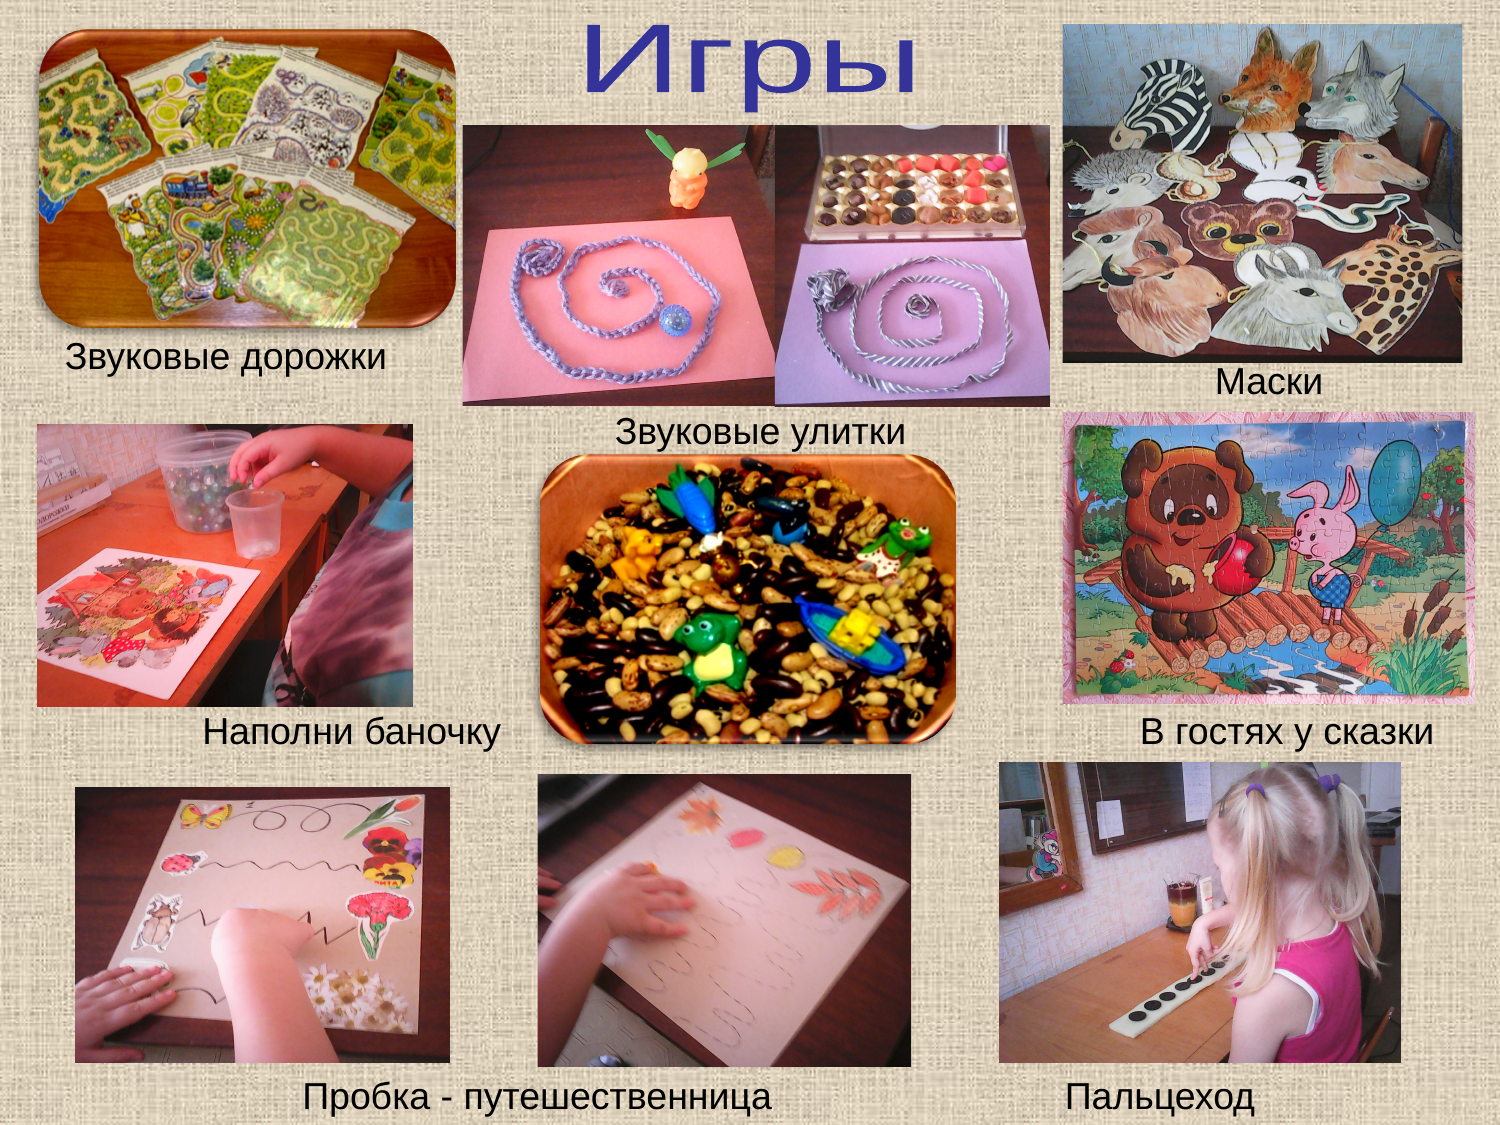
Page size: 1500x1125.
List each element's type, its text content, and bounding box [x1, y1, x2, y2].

text_box Наполни баночку [187, 699, 519, 760]
text_box Пальцеход [1050, 1072, 1325, 1125]
picture [0, 0, 1500, 1125]
text_box В гостях у сказки [1125, 711, 1475, 760]
text_box Звуковые дорожки [49, 351, 413, 385]
text_box Пробка - путешественница [287, 1064, 850, 1125]
text_box Звуковые улитки [600, 414, 938, 448]
text_box Маски [1199, 372, 1350, 410]
